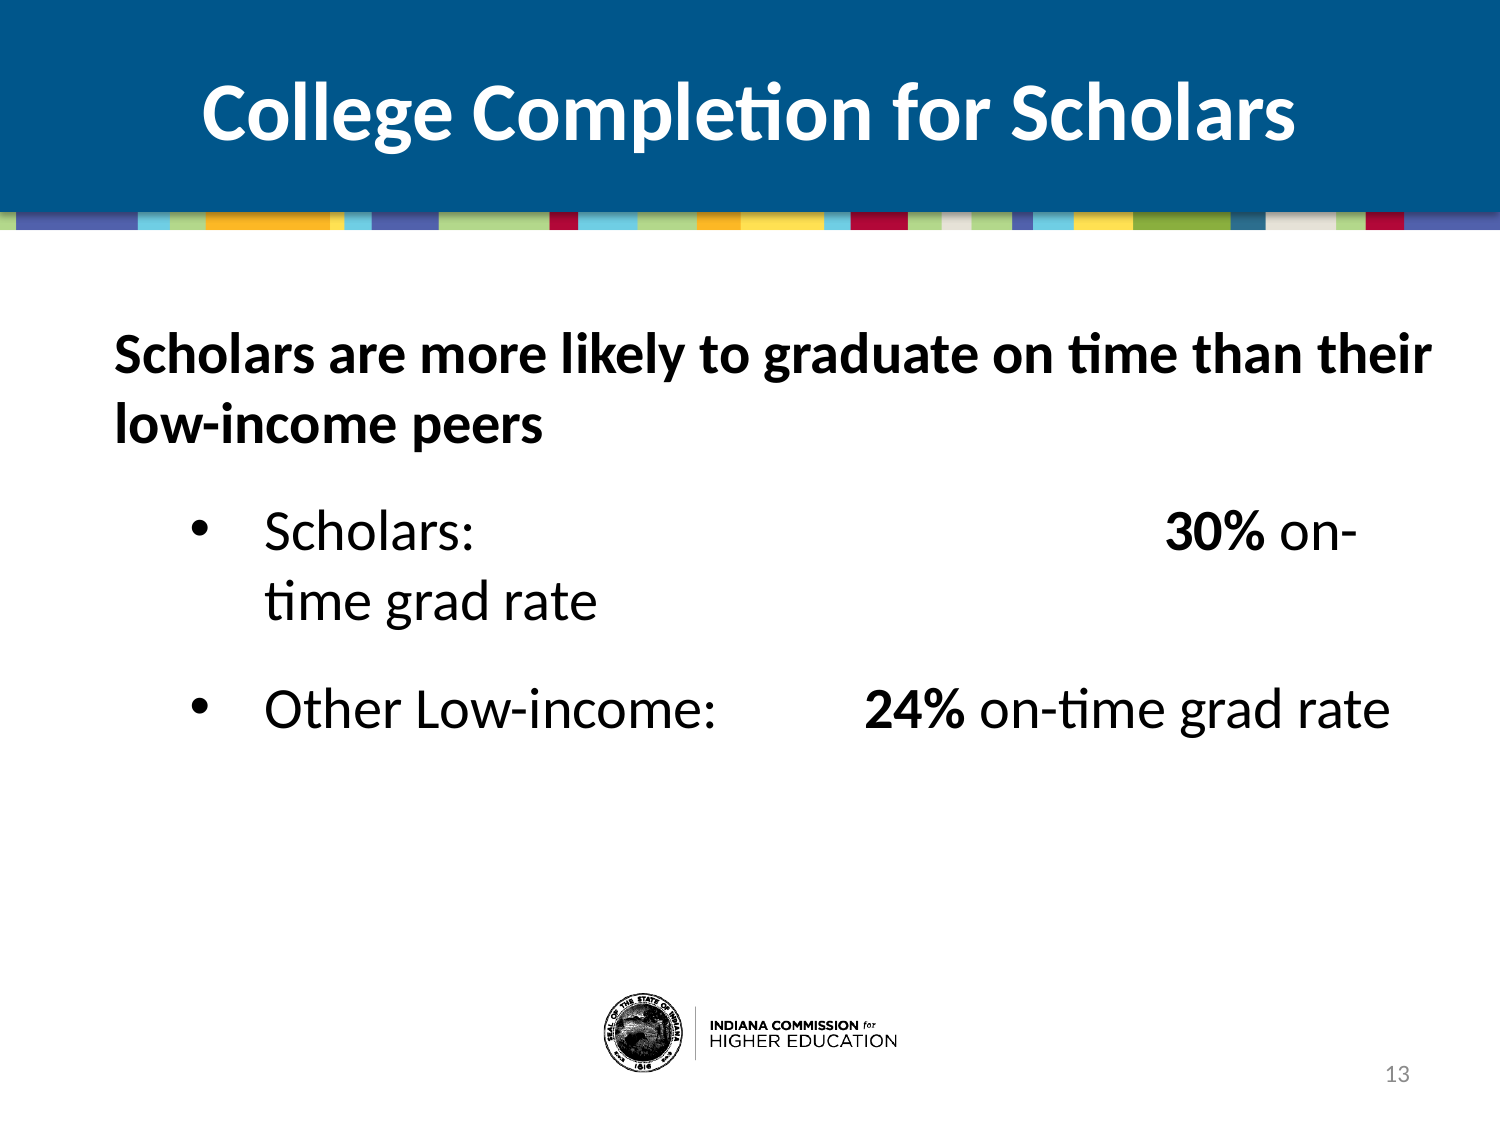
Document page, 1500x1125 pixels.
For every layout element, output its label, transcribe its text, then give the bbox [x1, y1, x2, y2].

text_box Scholars are more likely to graduate on time than their low-income peers Scholars: 30% on-time grad rate Other Low-income: 24% on-time grad rate [99, 307, 1478, 1070]
picture [0, 212, 1500, 1125]
slide_number 13 [1074, 1042, 1425, 1103]
text_box College Completion for Scholars [50, 50, 1450, 165]
